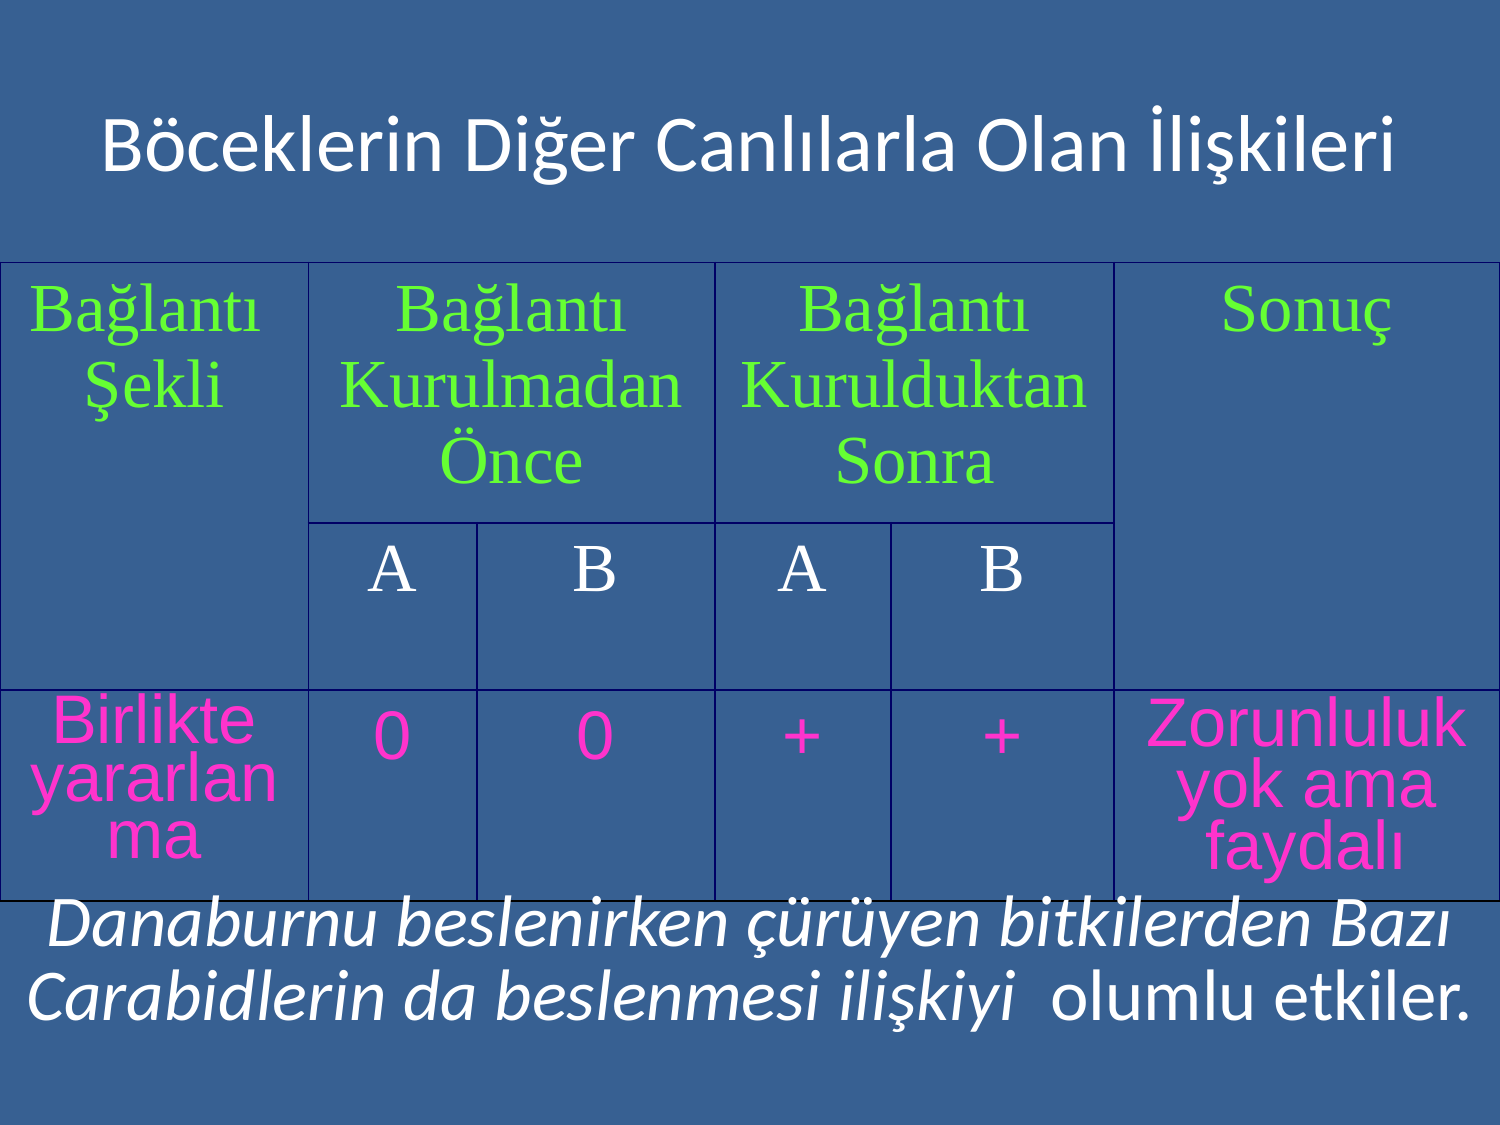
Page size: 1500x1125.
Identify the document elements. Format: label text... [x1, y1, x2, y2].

table_cell A [716, 524, 890, 689]
table_cell A [309, 524, 476, 689]
table_header Sonuç [1115, 263, 1499, 689]
table_header Bağlantı Kurulmadan Önce [309, 263, 714, 522]
table_cell 0 [478, 691, 714, 879]
table_header Bağlantı Şekli [1, 263, 308, 689]
table_cell Zorunluluk yok ama faydalı [1115, 691, 1499, 879]
table_cell + [716, 691, 890, 879]
table_cell Birlikte yararlanma [1, 691, 308, 879]
text_box Danaburnu beslenirken çürüyen bitkilerden Bazı Carabidlerin da beslenmesi ilişkiyi olumlu etkiler. [0, 879, 1500, 1043]
table_cell 0 [309, 691, 476, 879]
title Böceklerin Diğer Canlılarla Olan İlişkileri [0, 45, 1500, 233]
table_header Bağlantı Kurulduktan Sonra [716, 263, 1113, 522]
table_cell B [478, 524, 714, 689]
table_cell + [892, 691, 1113, 879]
table_cell B [892, 524, 1113, 689]
